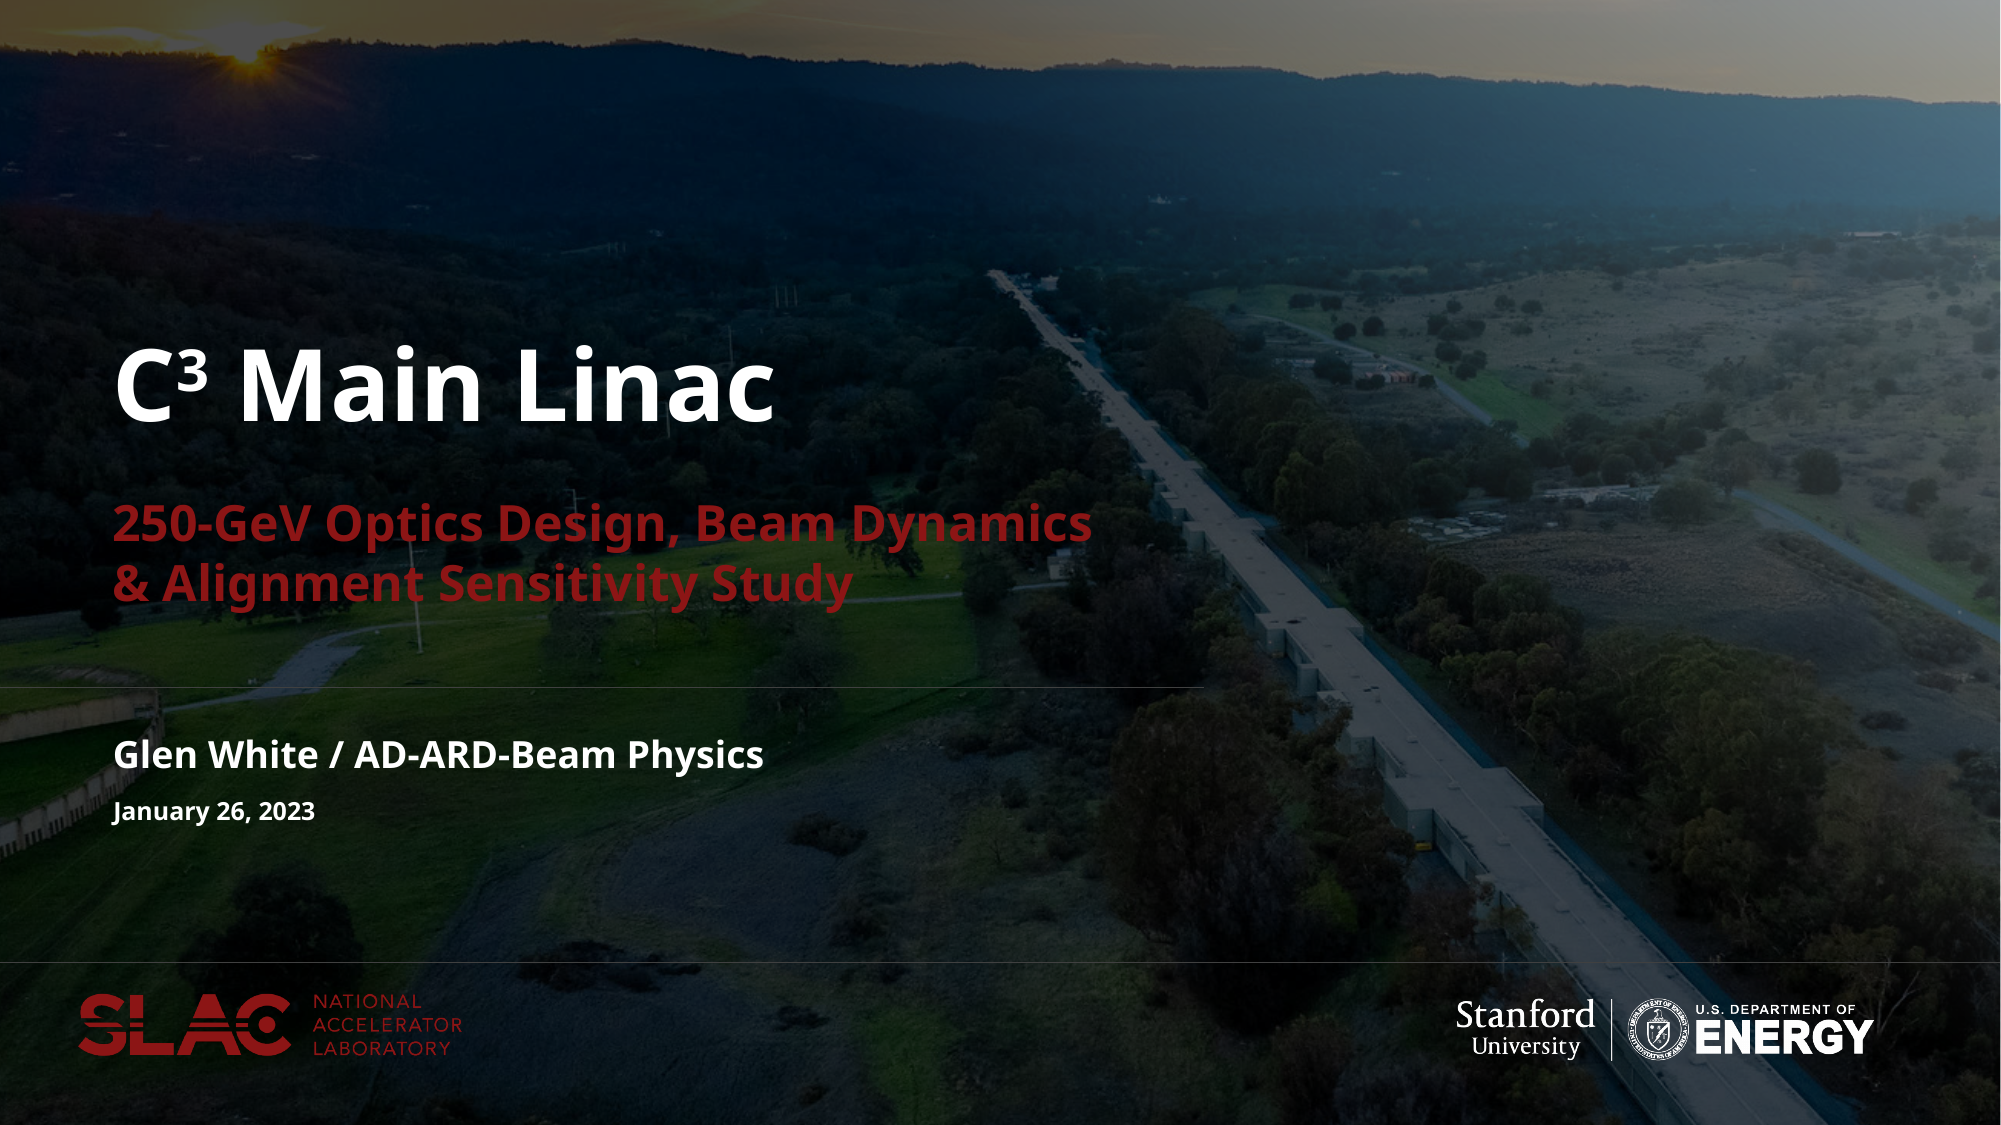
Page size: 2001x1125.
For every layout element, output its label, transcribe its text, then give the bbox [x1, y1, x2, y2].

picture [0, 0, 1945, 962]
list C3 Main Linac [112, 79, 1089, 449]
list Glen White / AD-ARD-Beam Physics [112, 723, 1089, 786]
picture [0, 963, 2001, 1125]
